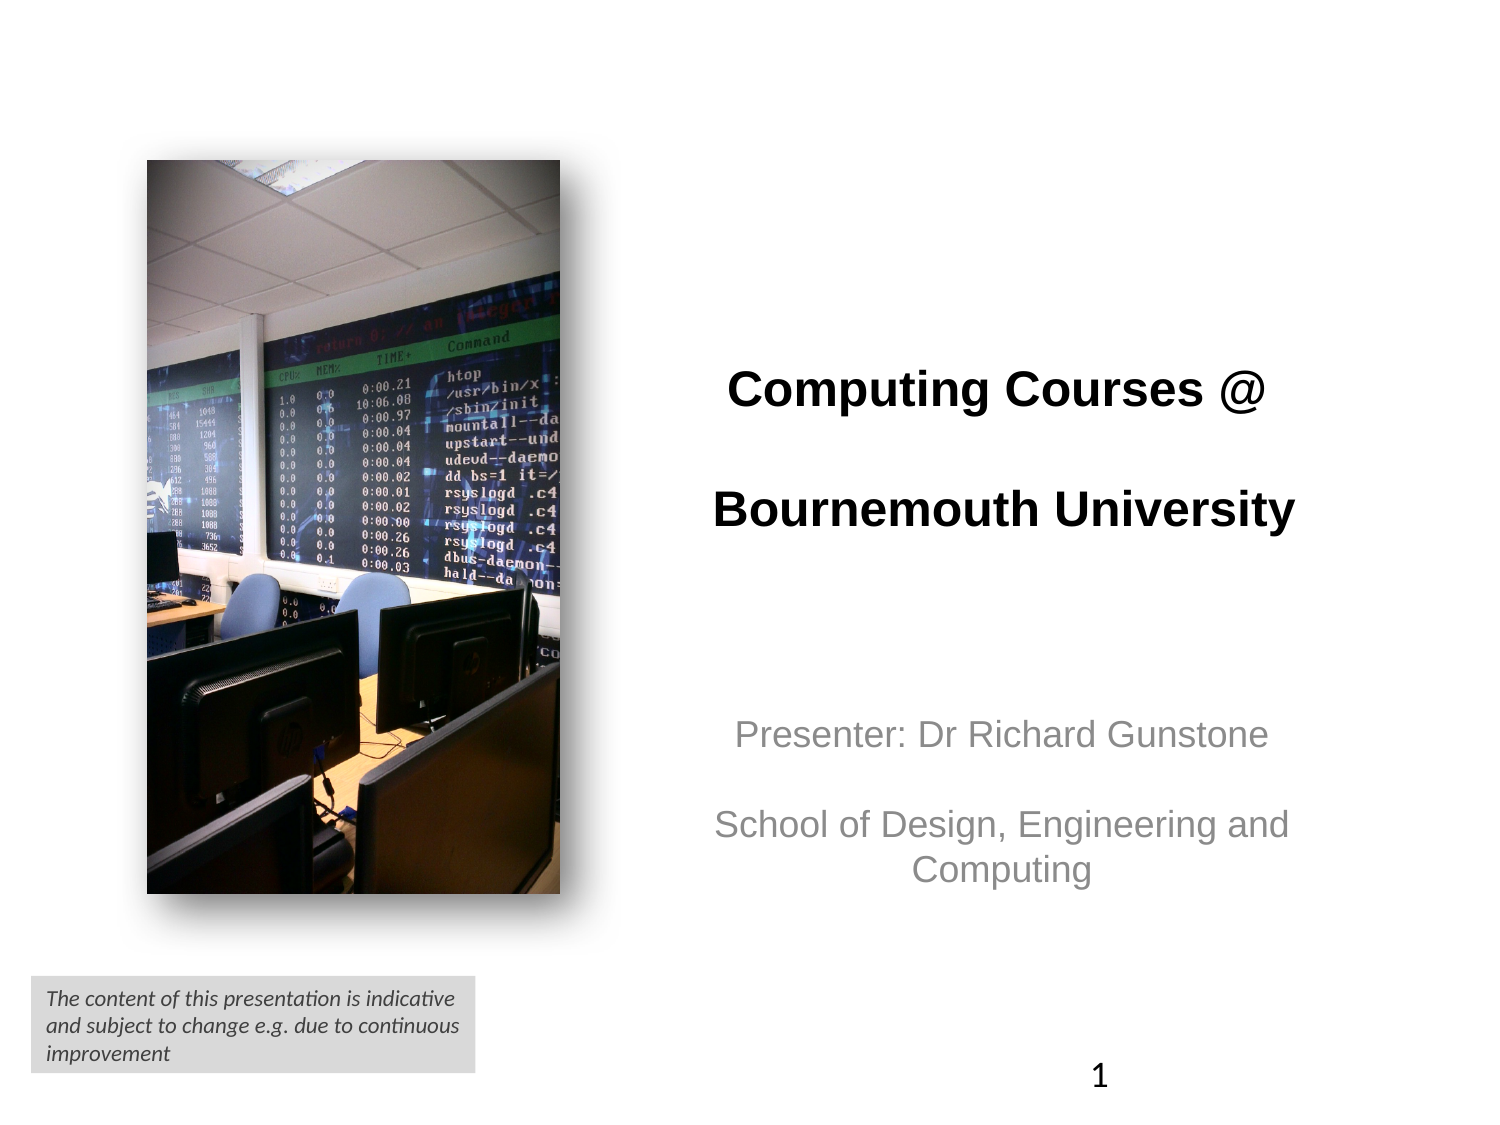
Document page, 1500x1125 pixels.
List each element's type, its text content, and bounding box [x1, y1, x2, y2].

subtitle Presenter: Dr Richard Gunstone School of Design, Engineering and Computing [621, 703, 1383, 925]
title Computing Courses @ Bournemouth University [621, 349, 1388, 591]
picture [147, 160, 561, 895]
text_box The content of this presentation is indicative and subject to change e.g. due to continuous improvement [31, 975, 476, 1074]
slide_number 1 [1074, 1042, 1425, 1103]
